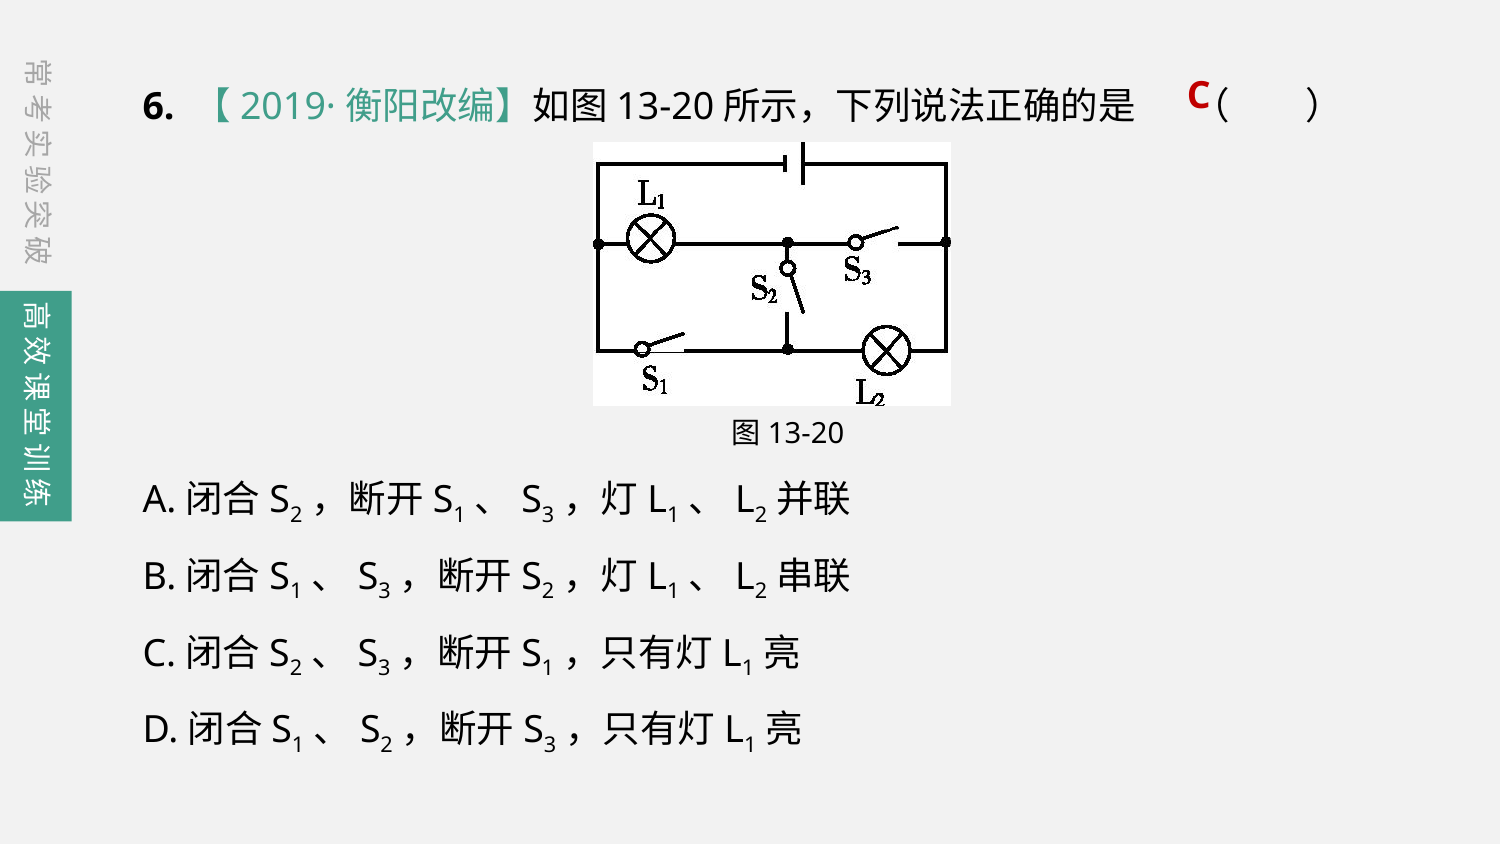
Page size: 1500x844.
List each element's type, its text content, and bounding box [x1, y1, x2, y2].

text_box 高效课堂训练 [14, 289, 62, 521]
text_box [0, 290, 73, 522]
text_box 常考实验突破 [15, 47, 63, 278]
picture [593, 142, 951, 406]
text_box 6. 【2019·衡阳改编】如图13-20所示，下列说法正确的是 （ ） 图13-20 A.闭合S2，断开S1、S3，灯L1、L2并联 B.闭合S1、S3，断开S2，灯L1、L2串联 C.闭合S2、S3，断开S1，只有灯L1亮 D.闭合S1、S2，断开S3，只有灯L1亮 [136, 53, 1440, 763]
text_box C [1172, 63, 1226, 124]
